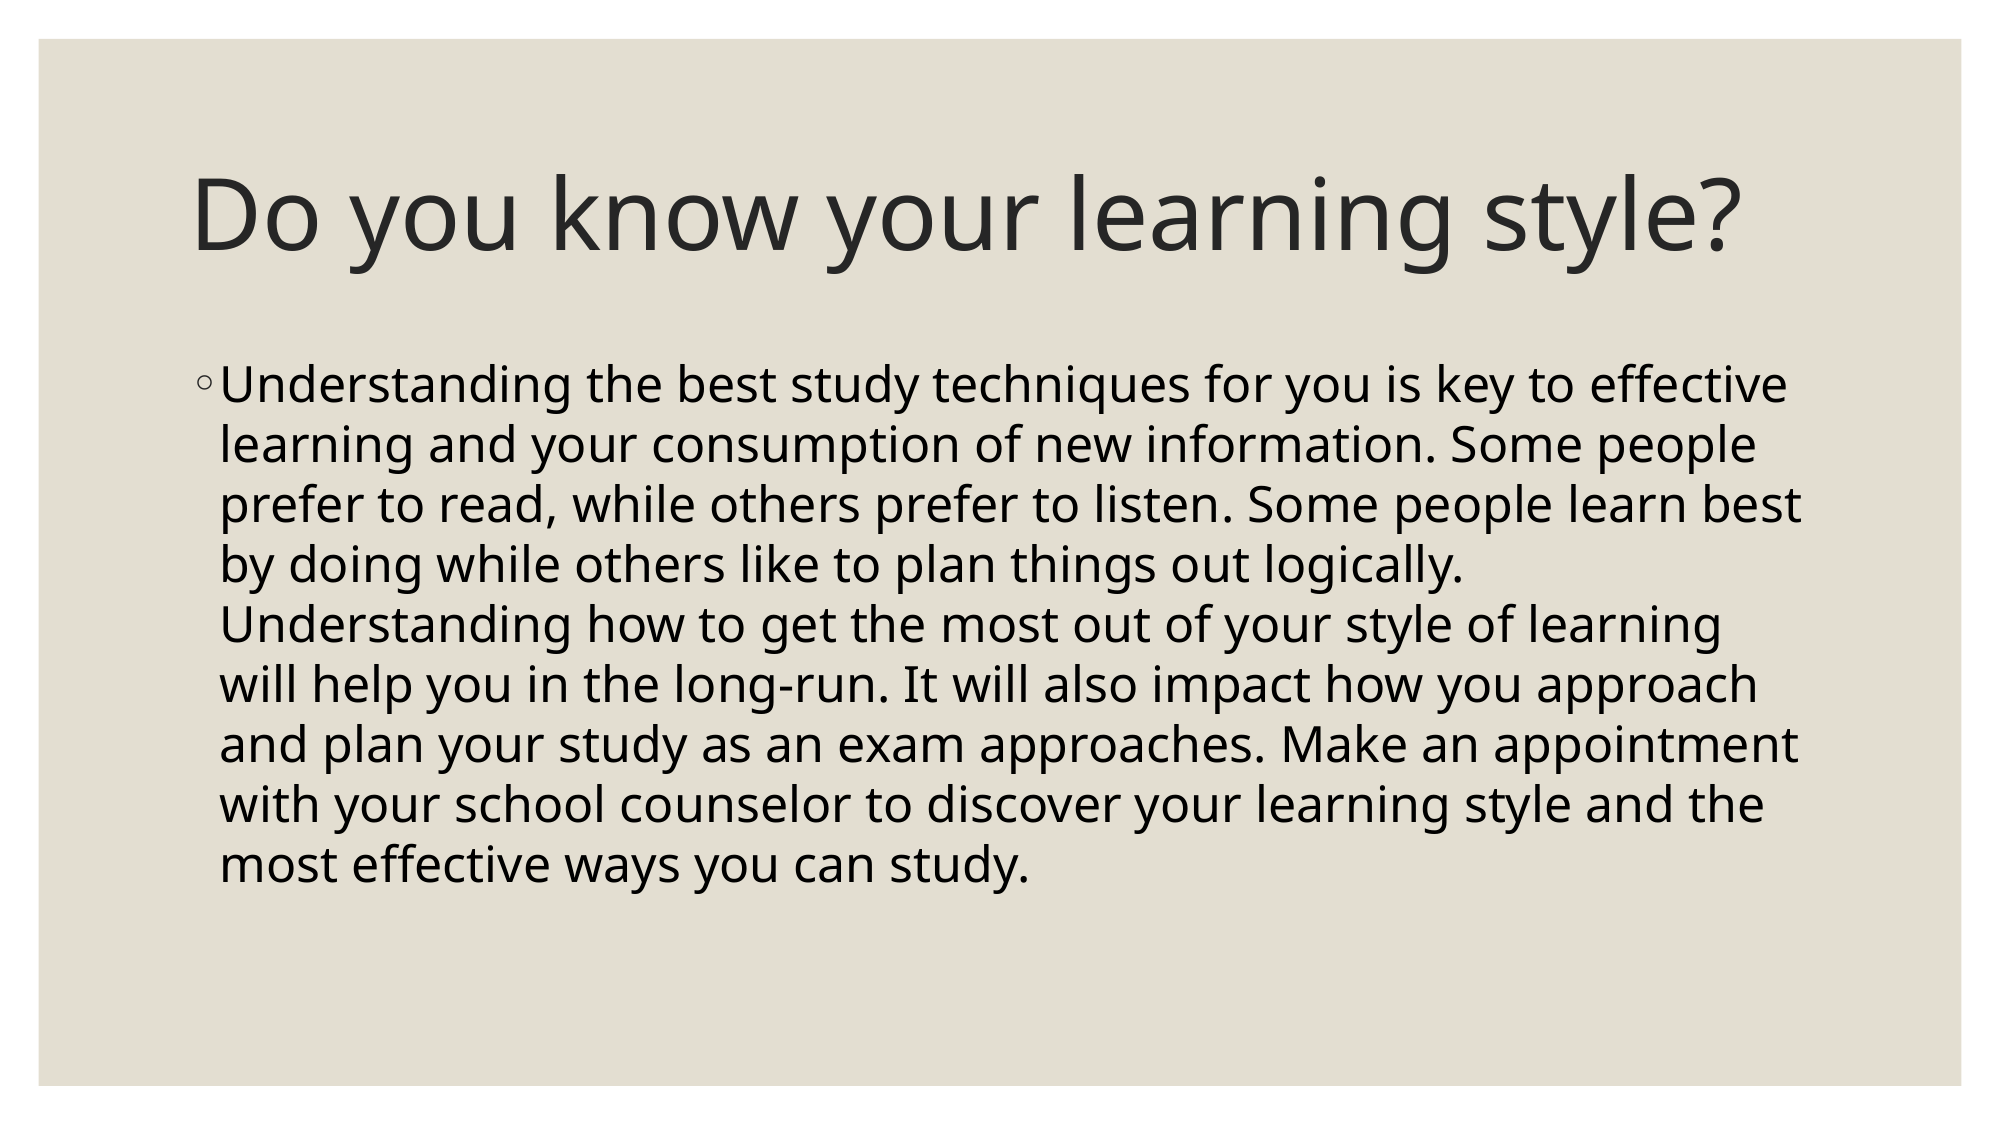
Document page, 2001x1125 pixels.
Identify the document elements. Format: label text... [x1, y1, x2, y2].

list Understanding the best study techniques for you is key to effective learning and your consumption of new information. Some people prefer to read, while others prefer to listen. Some people learn best by doing while others like to plan things out logically. Understanding how to get the most out of your style of learning will help you in the long-run. It will also impact how you approach and plan your study as an exam approaches. Make an appointment with your school counselor to discover your learning style and the most effective ways you can study. [174, 345, 1825, 990]
title Do you know your learning style? [174, 105, 1825, 331]
